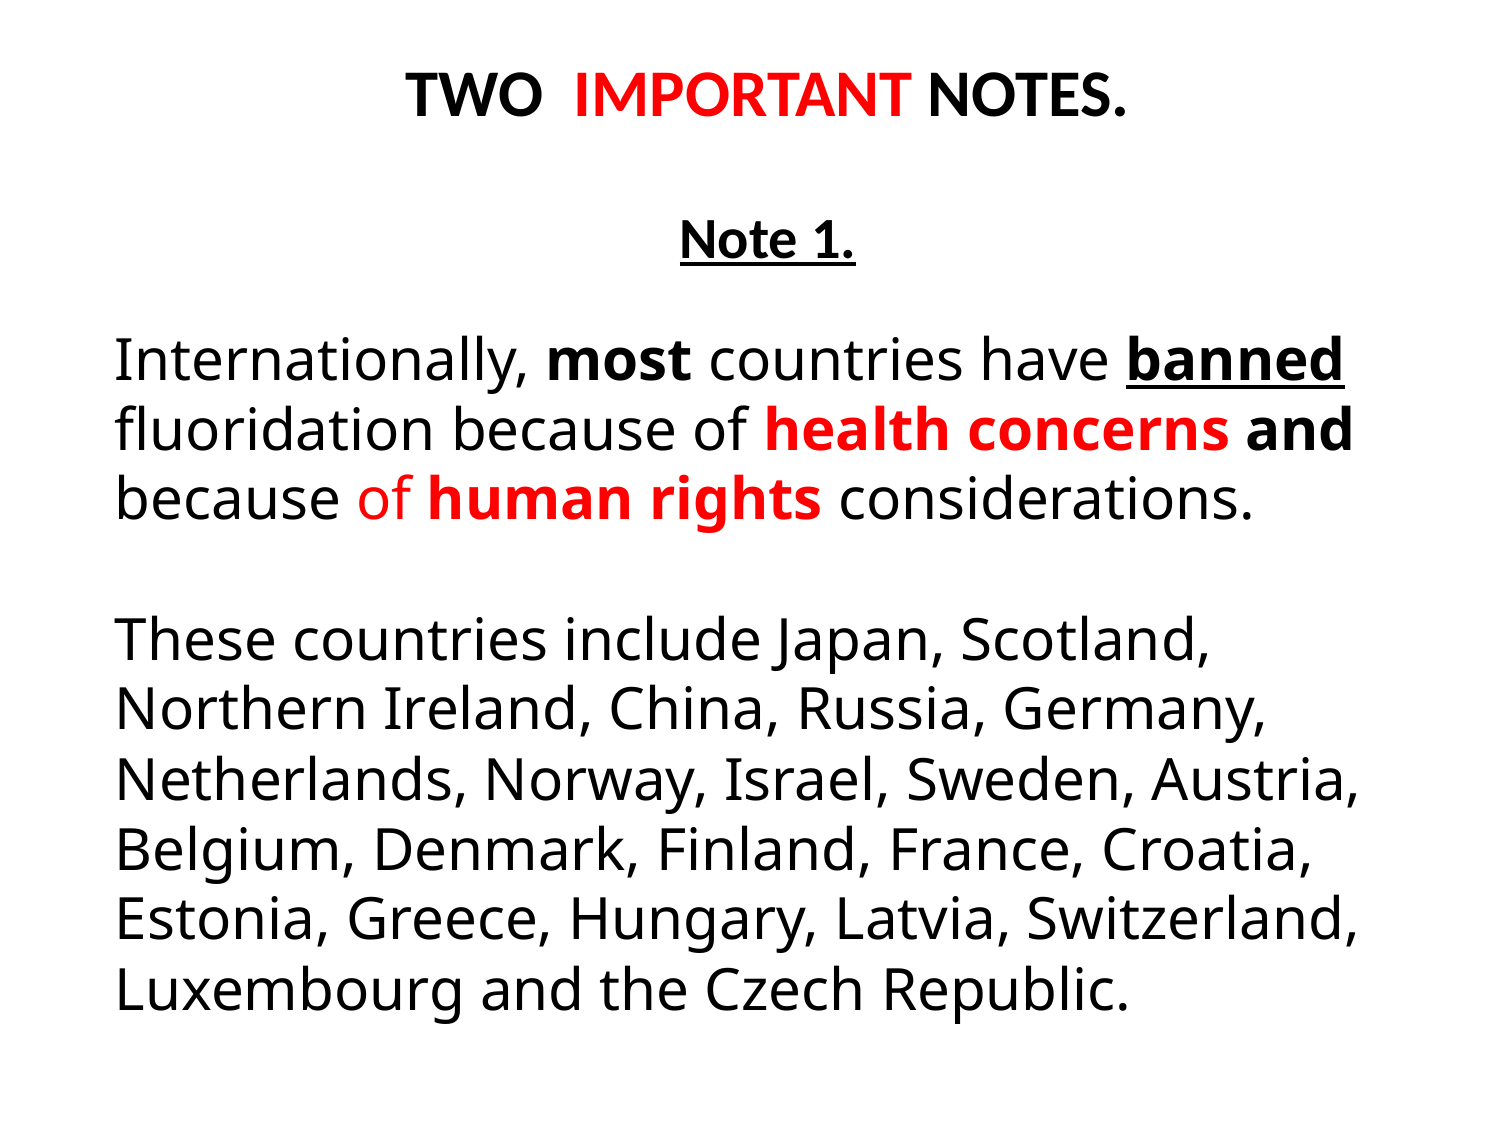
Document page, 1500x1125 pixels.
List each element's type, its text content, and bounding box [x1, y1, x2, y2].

text_box TWO IMPORTANT NOTES. Note 1. [64, 42, 1471, 348]
text_box Internationally, most countries have banned fluoridation because of health concerns and because of human rights considerations. These countries include Japan, Scotland, Northern Ireland, China, Russia, Germany, Netherlands, Norway, Israel, Sweden, Austria, Belgium, Denmark, Finland, France, Croatia, Estonia, Greece, Hungary, Latvia, Switzerland, Luxembourg and the Czech Republic. [100, 314, 1436, 1074]
